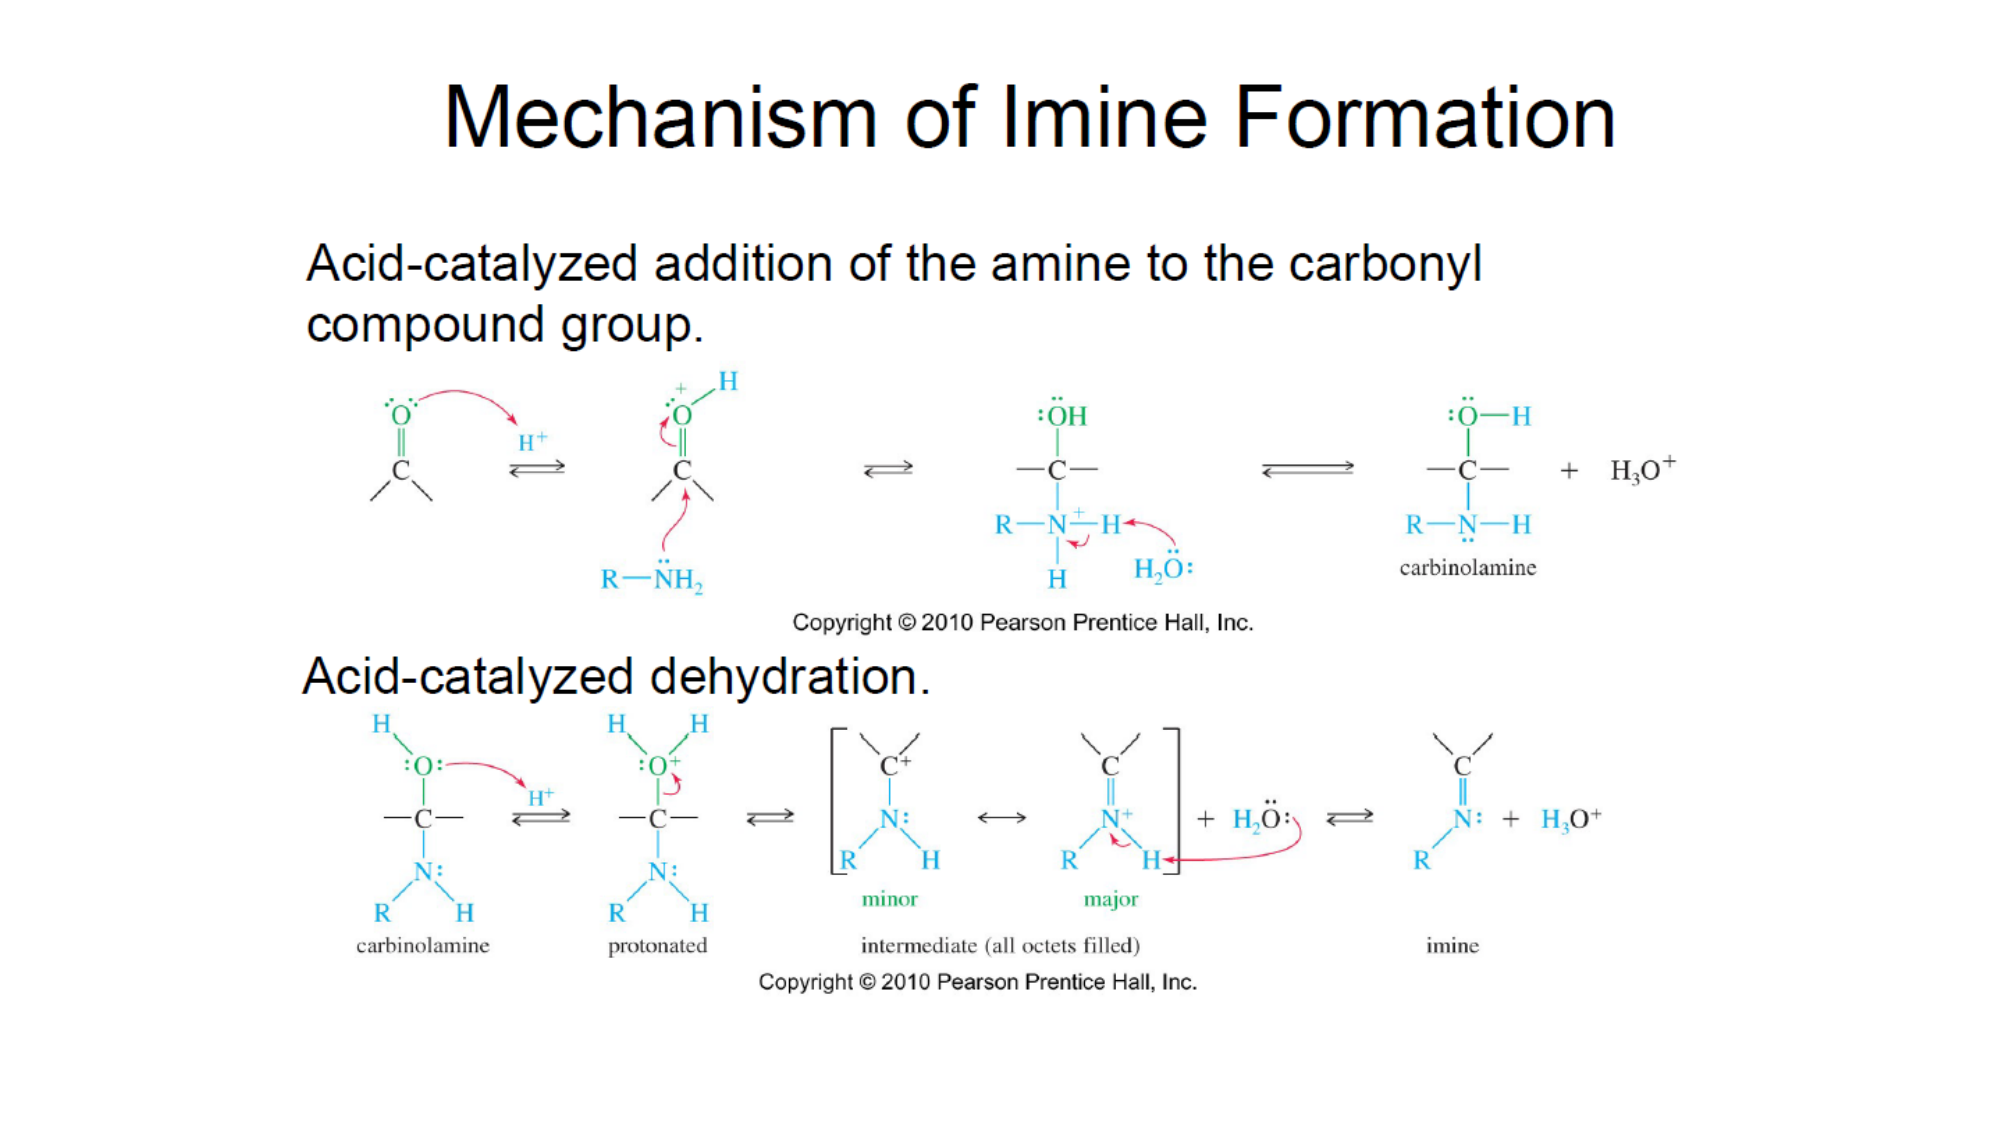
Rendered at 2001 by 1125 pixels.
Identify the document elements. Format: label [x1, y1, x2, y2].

picture [270, 35, 1691, 997]
